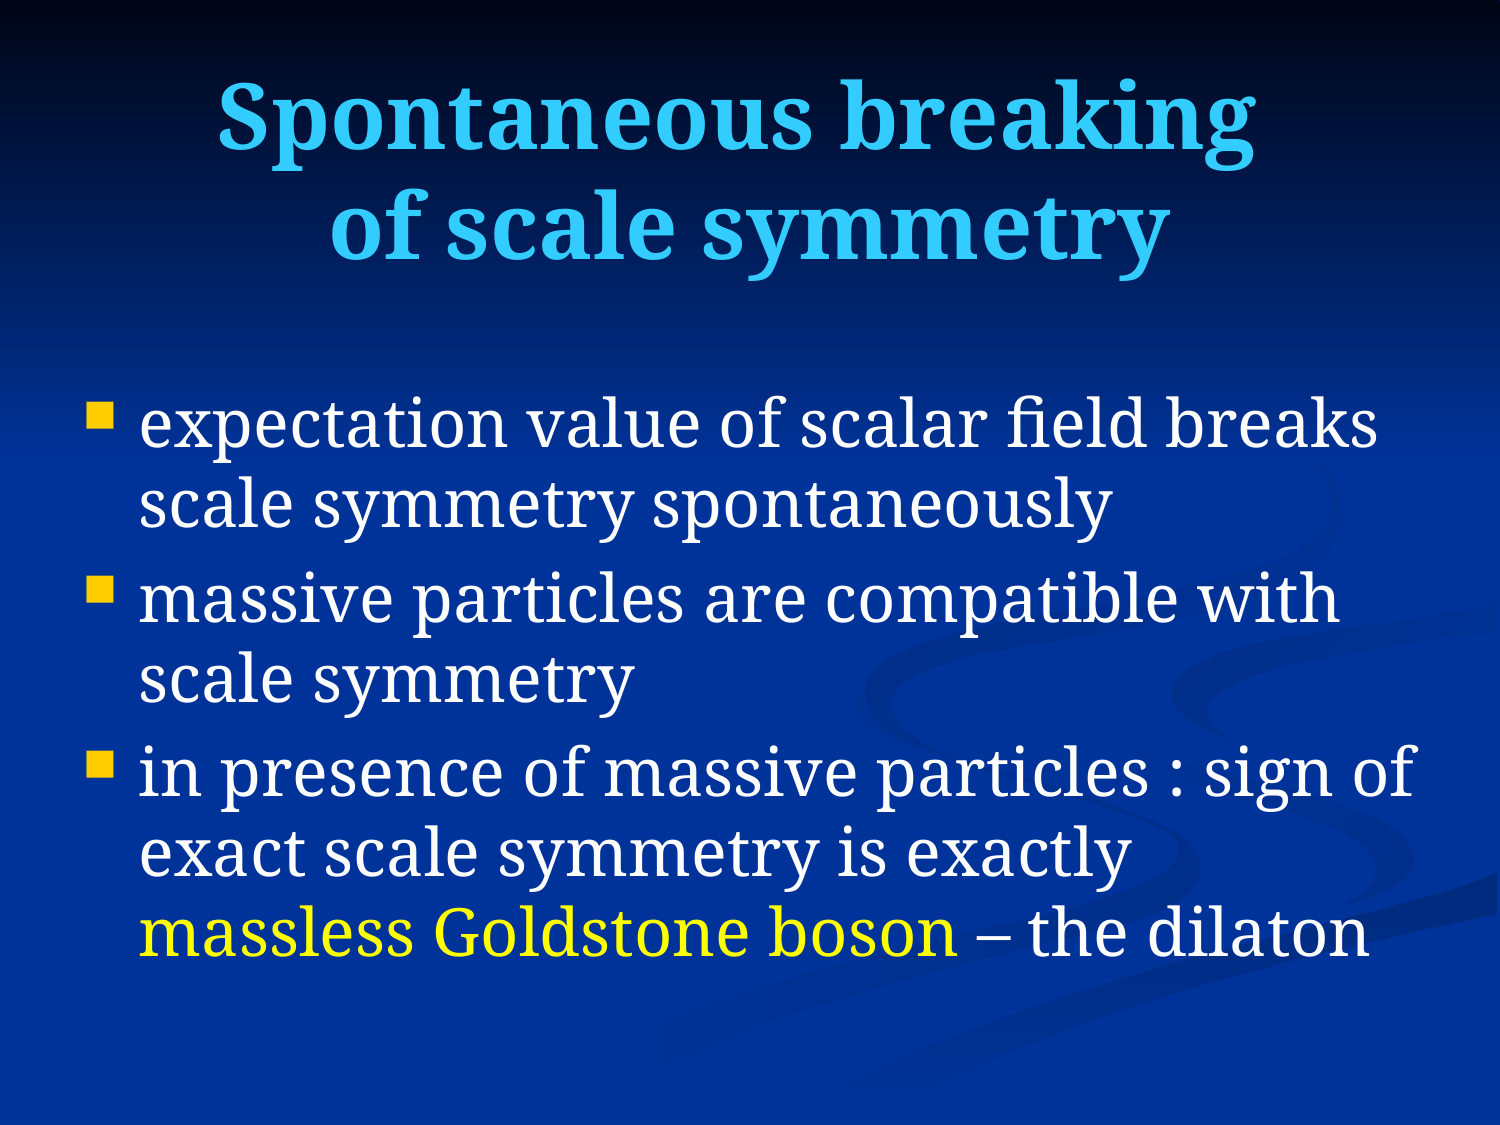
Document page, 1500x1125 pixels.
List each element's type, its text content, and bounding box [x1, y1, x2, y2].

title Spontaneous breaking of scale symmetry [74, 44, 1426, 292]
list expectation value of scalar field breaks scale symmetry spontaneously massive particles are compatible with scale symmetry in presence of massive particles : sign of exact scale symmetry is exactly massless Goldstone boson – the dilaton [74, 372, 1426, 1006]
